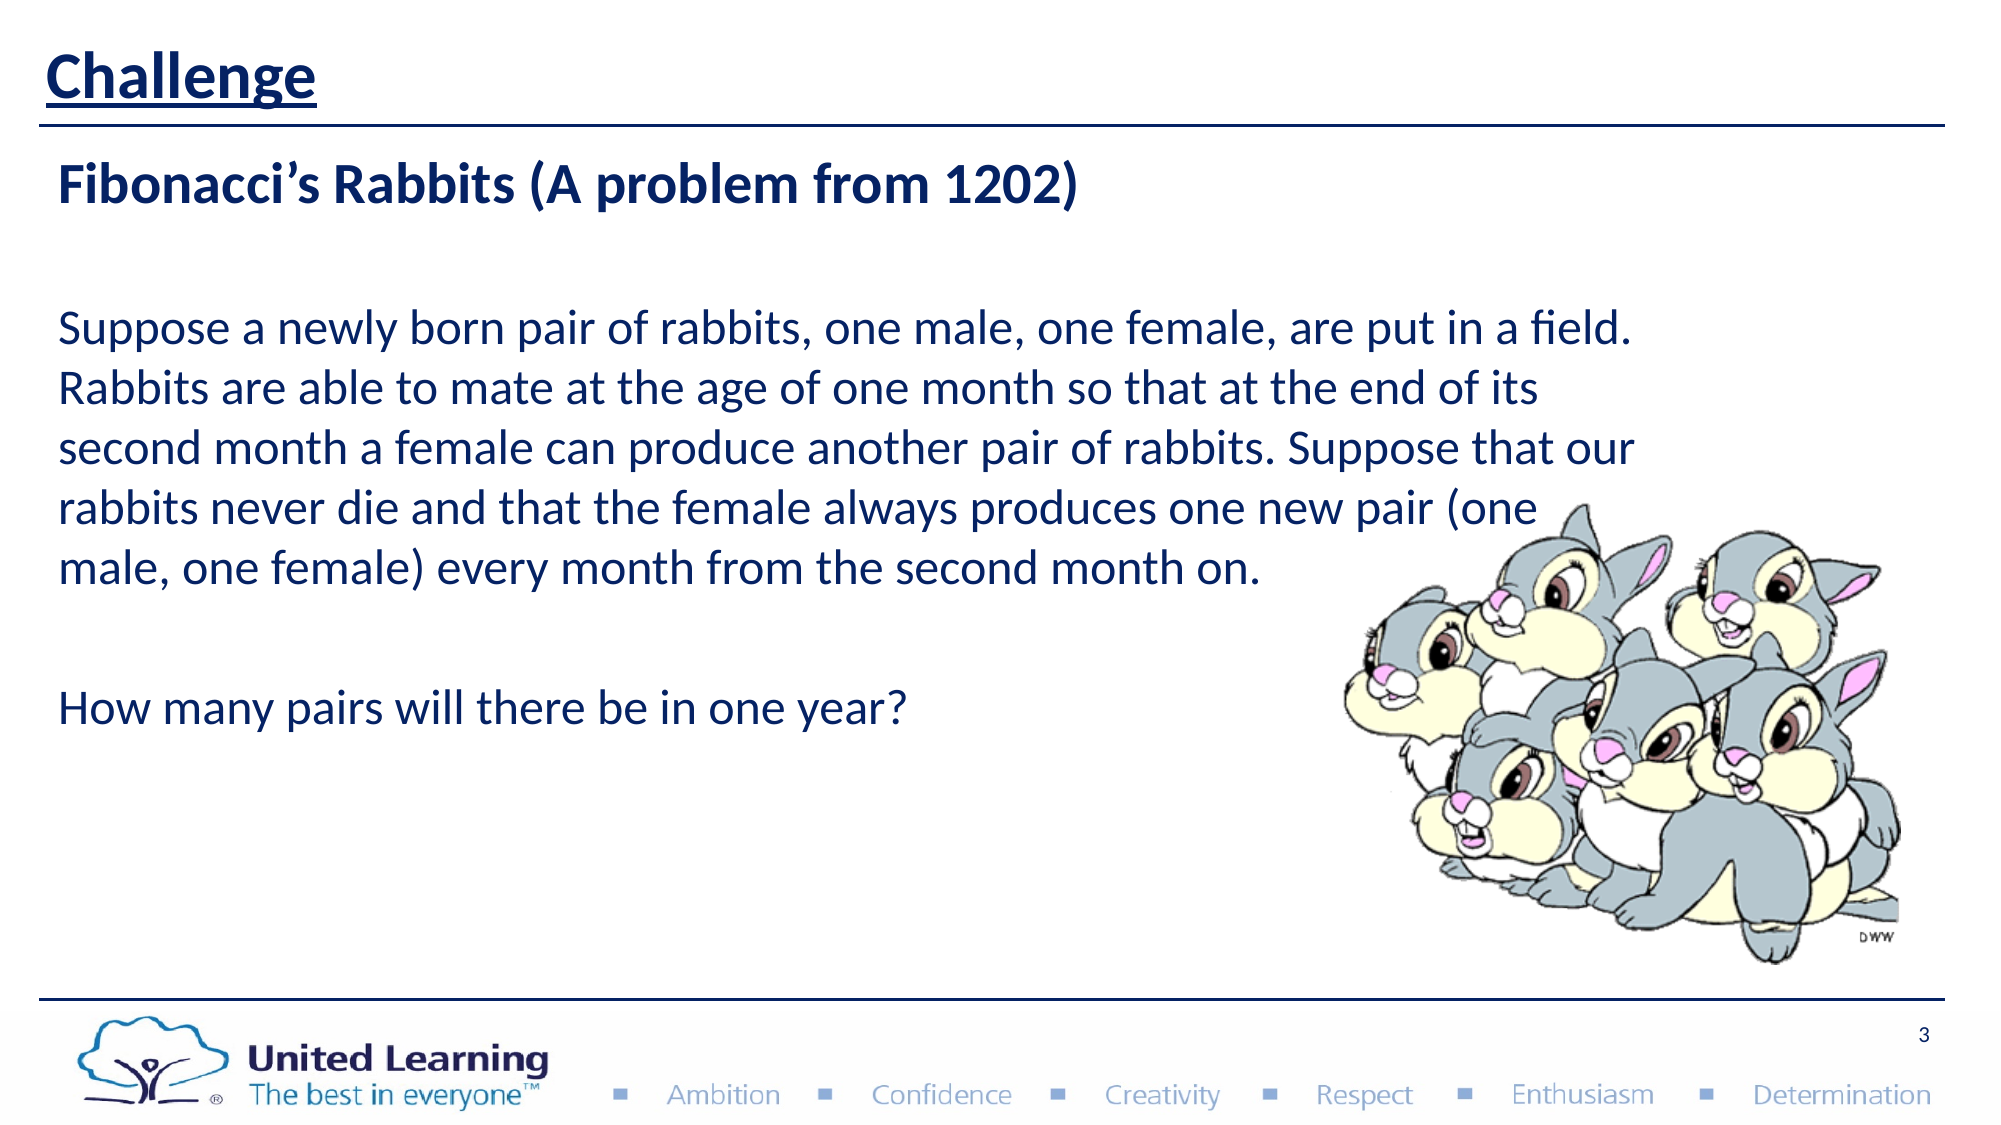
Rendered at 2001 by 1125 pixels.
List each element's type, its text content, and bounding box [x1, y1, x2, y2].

title Challenge [31, 31, 1699, 114]
list Fibonacci’s Rabbits (A problem from 1202) Suppose a newly born pair of rabbits, one male, one female, are put in a field. Rabbits are able to mate at the age of one month so that at the end of its second month a female can produce another pair of rabbits. Suppose that our rabbits never die and that the female always produces one new pair (one male, one female) every month from the second month on. How many pairs will there be in one year? [43, 137, 1674, 927]
picture [0, 1011, 2000, 1125]
picture [1342, 497, 1901, 966]
slide_number 3 [1478, 1003, 1945, 1064]
